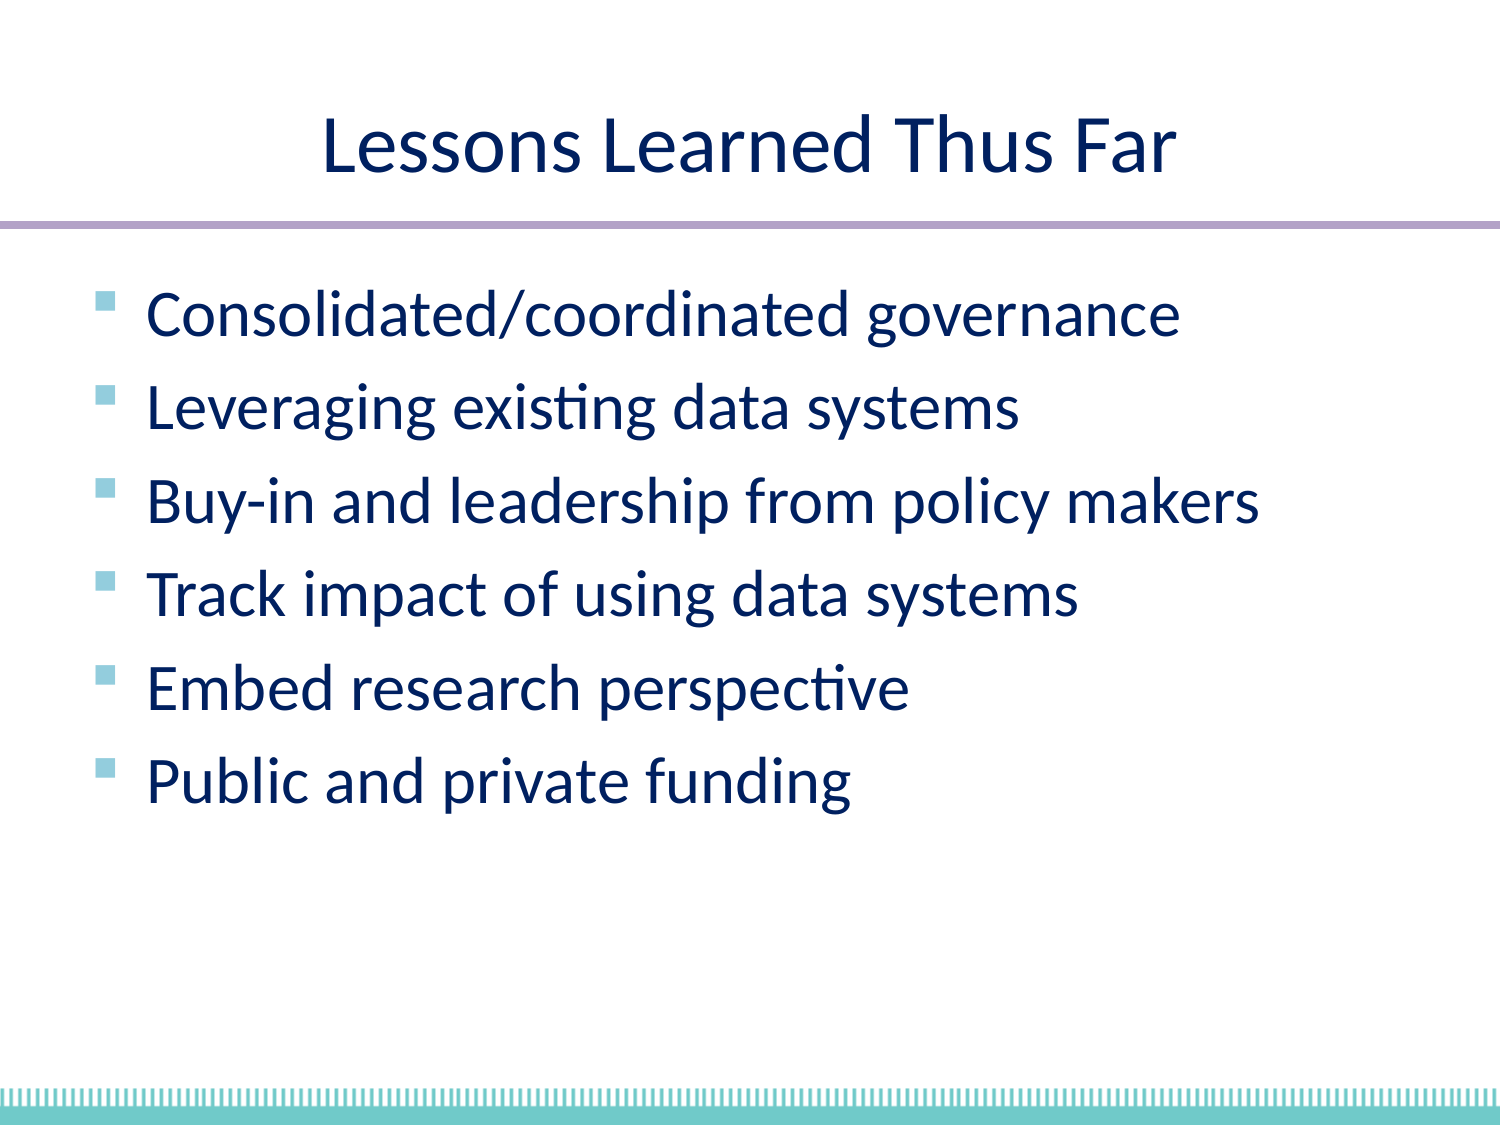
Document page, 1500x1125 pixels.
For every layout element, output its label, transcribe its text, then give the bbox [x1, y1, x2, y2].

list Consolidated/coordinated governance Leveraging existing data systems Buy-in and leadership from policy makers Track impact of using data systems Embed research perspective Public and private funding [74, 262, 1426, 1006]
picture [0, 1087, 1500, 1125]
title Lessons Learned Thus Far [74, 44, 1426, 233]
